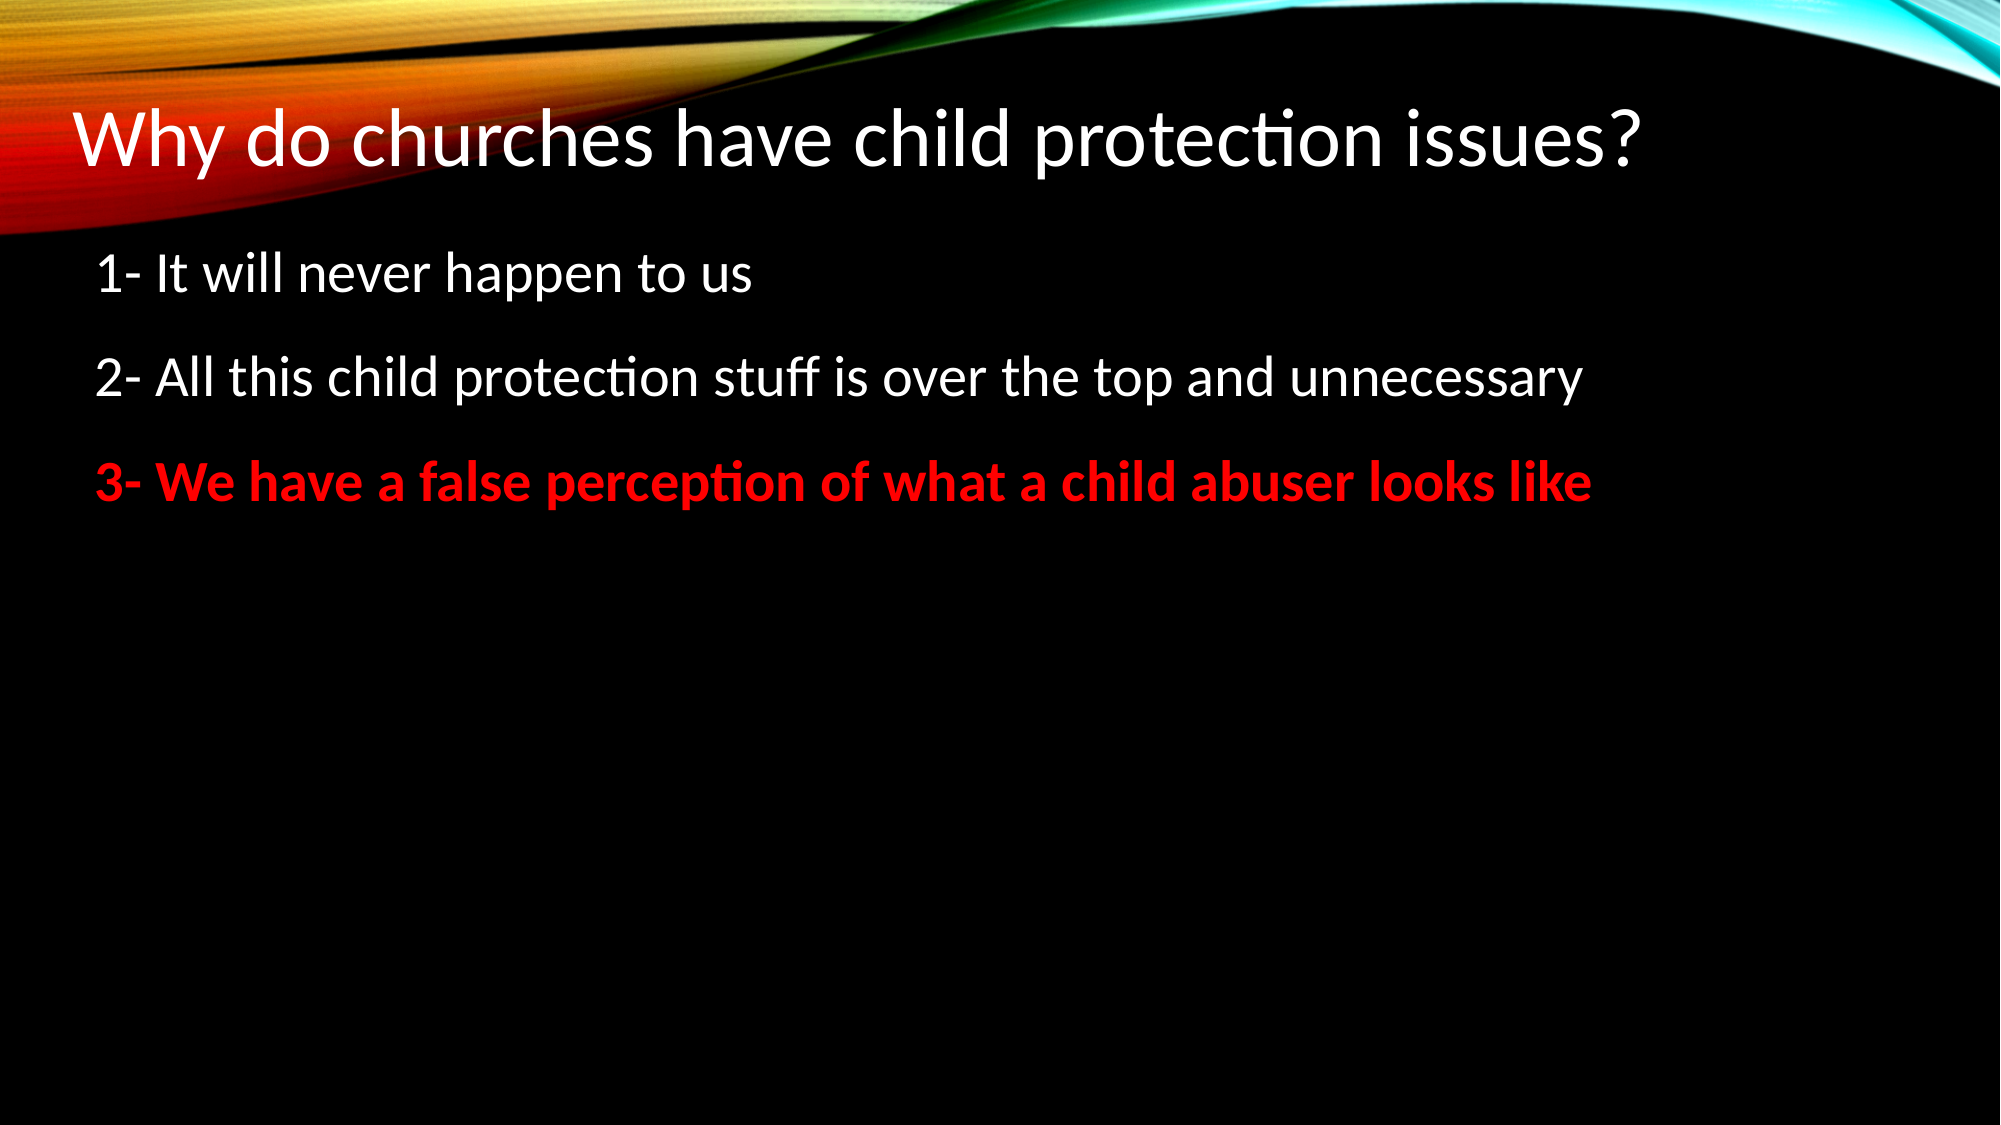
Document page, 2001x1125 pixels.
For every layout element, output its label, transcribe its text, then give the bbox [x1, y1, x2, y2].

text_box 1- It will never happen to us 2- All this child protection stuff is over the top and unnecessary 3- We have a false perception of what a child abuser looks like [80, 191, 1609, 521]
picture [0, 0, 2000, 237]
text_box Why do churches have child protection issues? [57, 75, 1679, 190]
